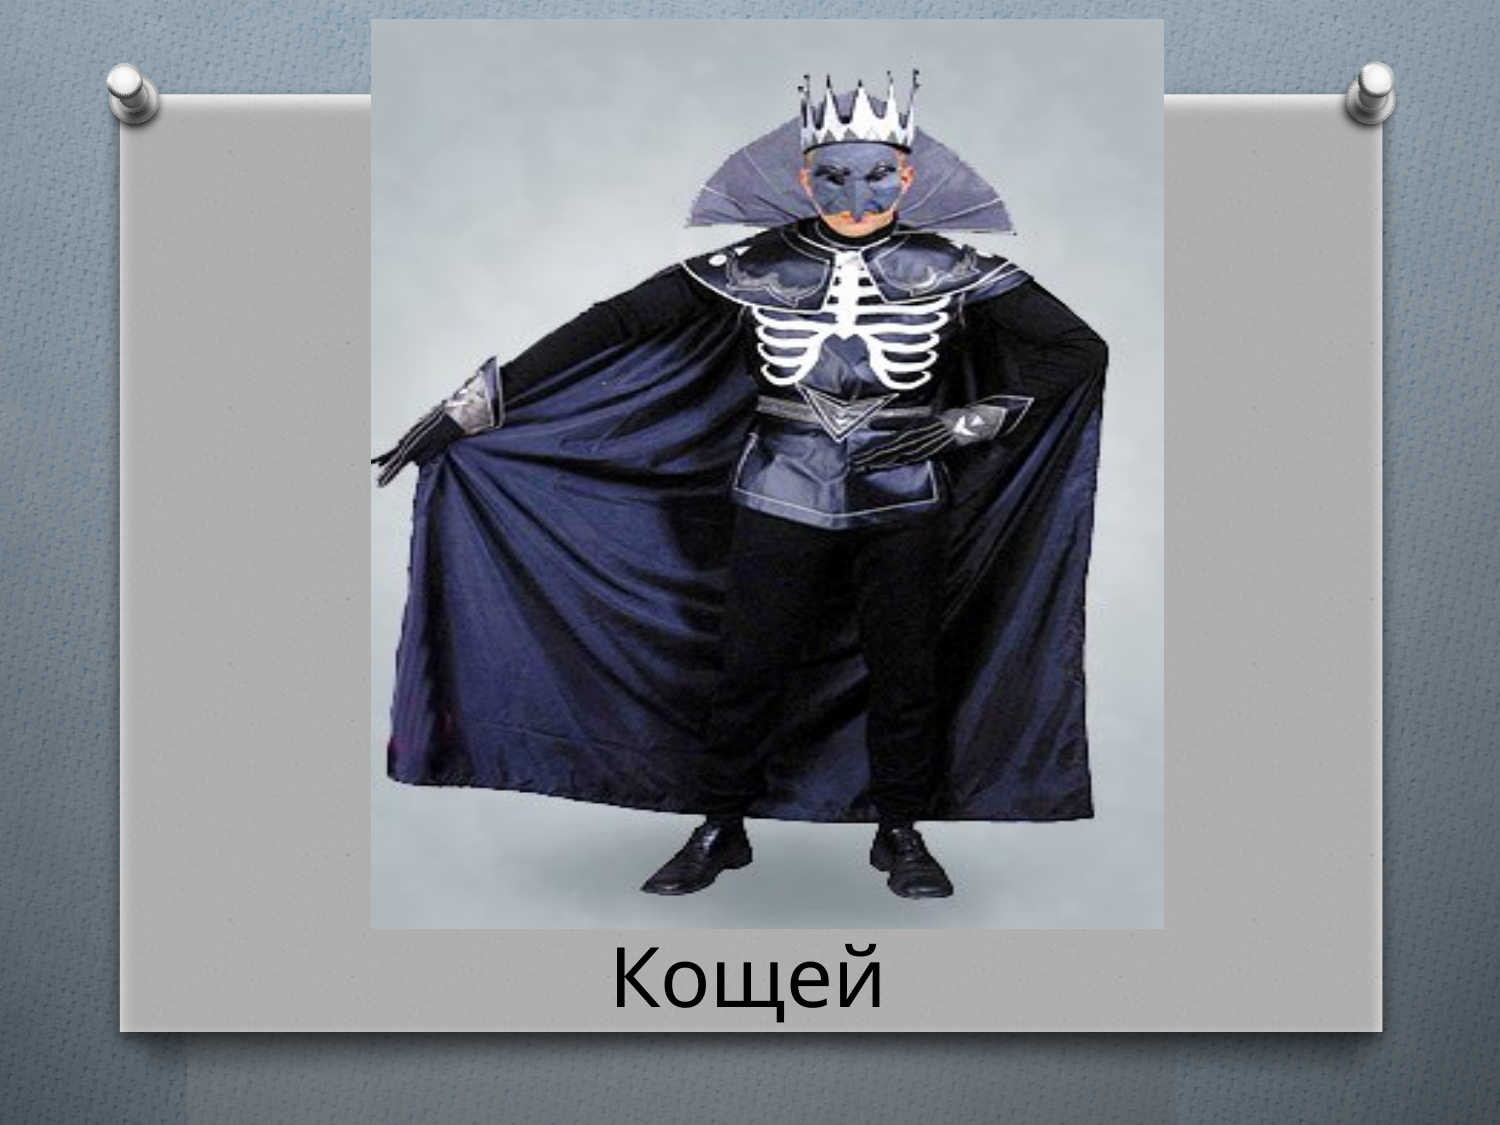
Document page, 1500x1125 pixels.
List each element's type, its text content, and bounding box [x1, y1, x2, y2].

picture [371, 18, 1164, 929]
list Кощей [240, 916, 1257, 1024]
picture [75, 29, 198, 153]
picture [1317, 35, 1439, 156]
